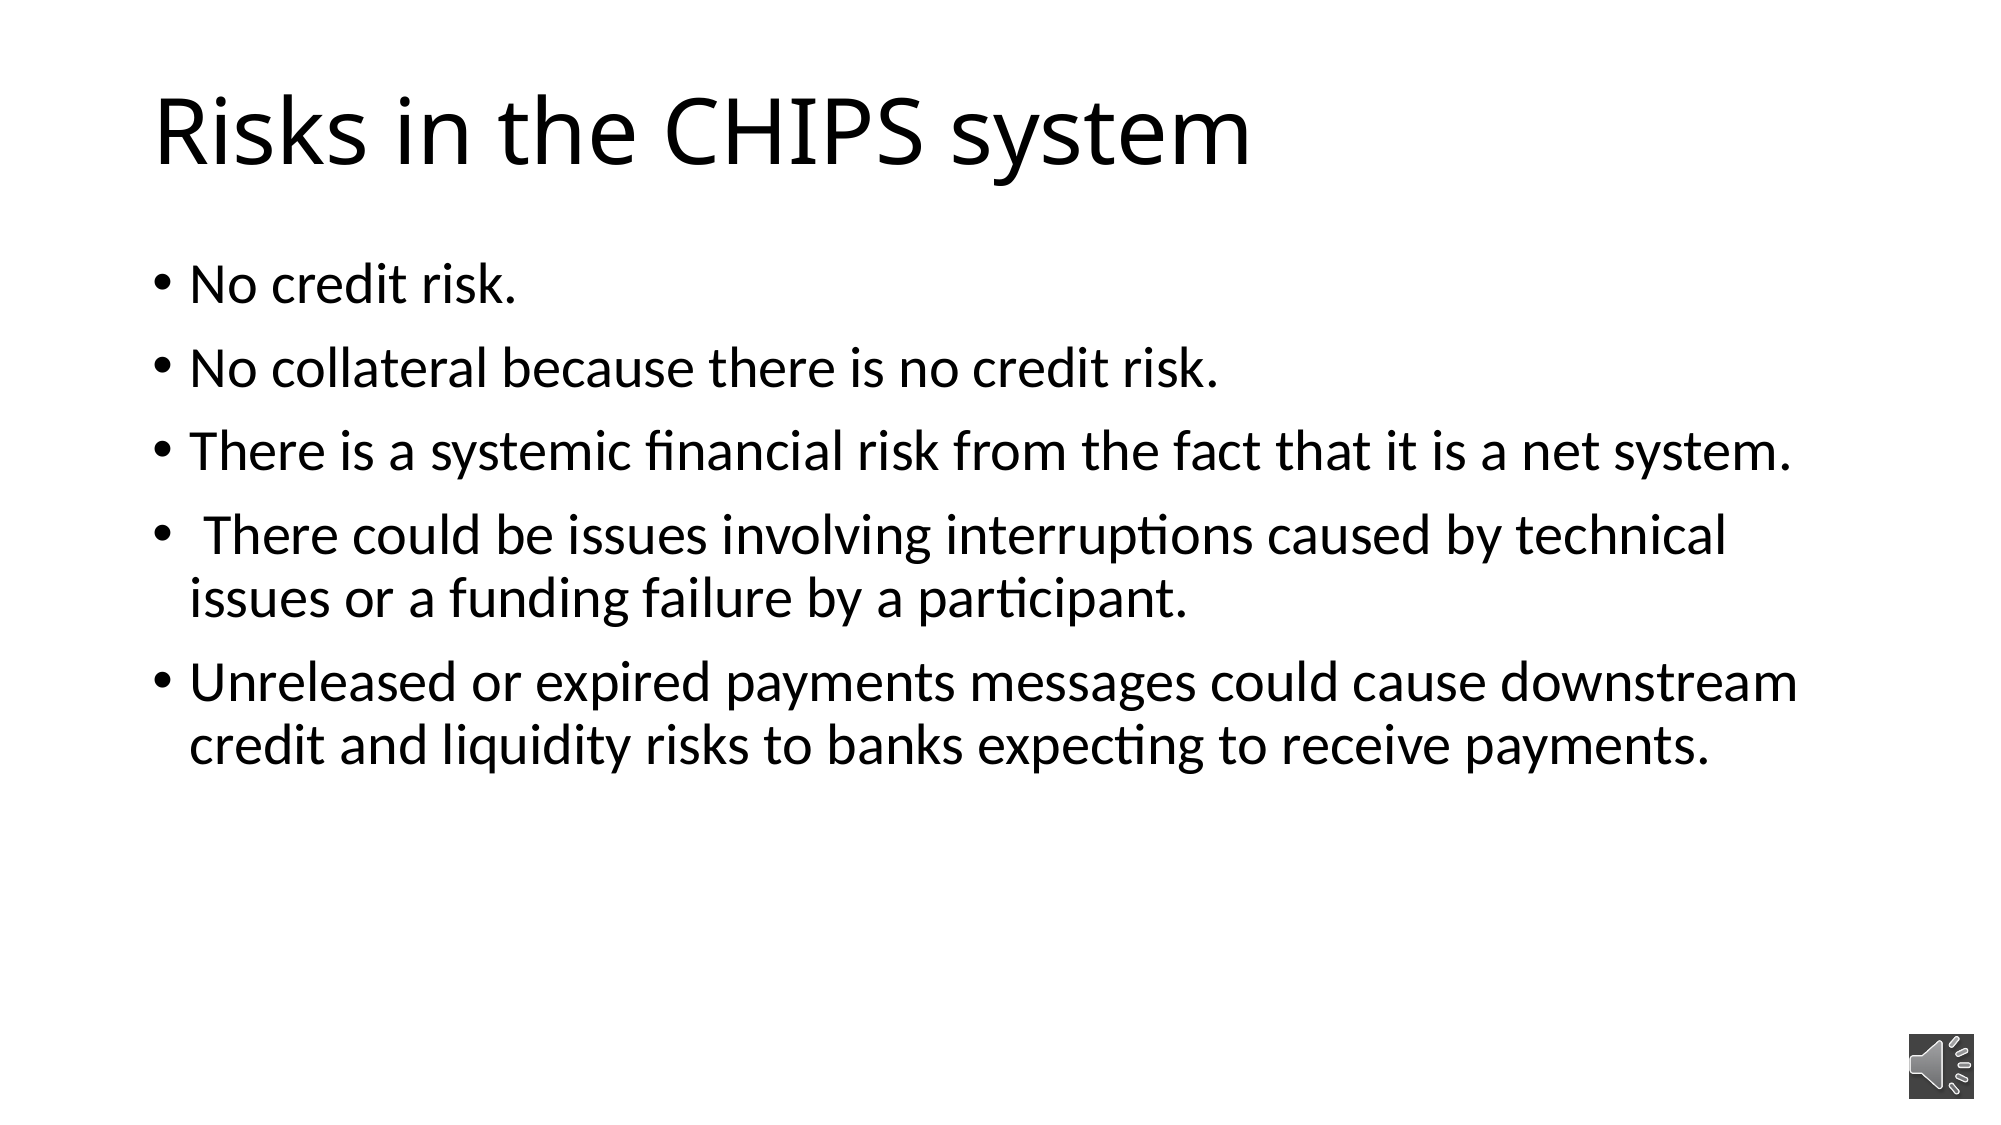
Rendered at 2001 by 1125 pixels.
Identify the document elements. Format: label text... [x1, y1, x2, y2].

picture [1908, 1033, 1975, 1100]
list No credit risk. No collateral because there is no credit risk. There is a systemic financial risk from the fact that it is a net system. There could be issues involving interruptions caused by technical issues or a funding failure by a participant. Unreleased or expired payments messages could cause downstream credit and liquidity risks to banks expecting to receive payments. [137, 245, 1863, 1014]
title Risks in the CHIPS system [137, 59, 1863, 210]
